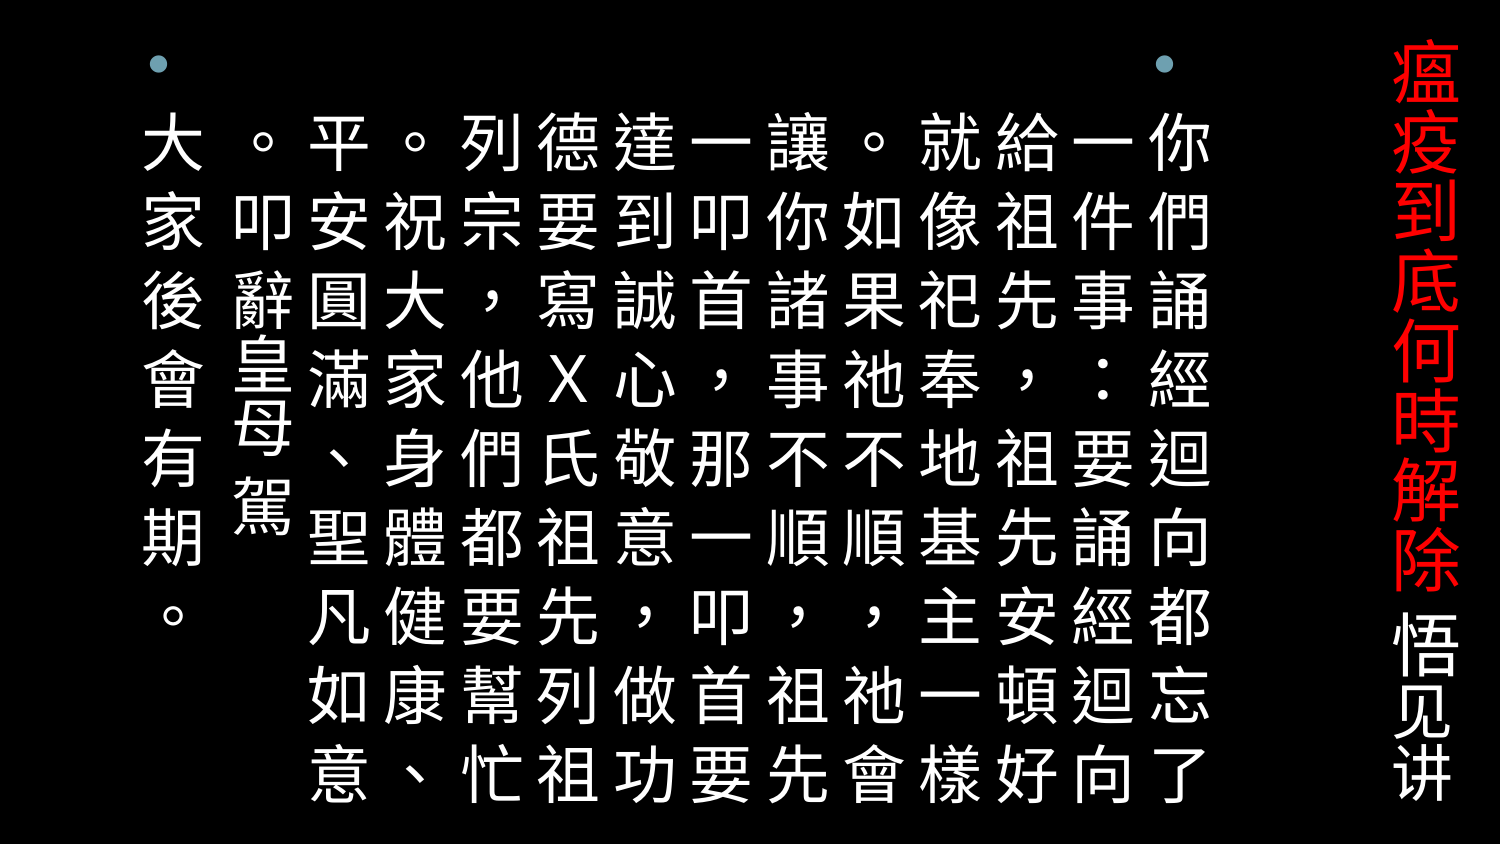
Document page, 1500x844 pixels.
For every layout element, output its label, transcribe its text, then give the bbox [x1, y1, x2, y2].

title 瘟疫到底何時解除 悟见讲 [1364, 21, 1483, 820]
list 你 們 誦 經 迴 向 都 忘 了 一 件 事 ： 要 誦 經 迴 向 給 祖 先 ， 祖 先 安 頓 好 就 像 祀 奉 地 基 主 一 樣 。 如 果 祂 不 順 ， 祂 會 讓 你 諸 事 不 順 ， 祖 先 一 叩 首 ， 那 一 叩 首 要 達 到 誠 心 敬 意 ， 做 功 德 要 寫 Ｘ 氏 祖 先 列 祖 列 宗 ， 他 們 都 要 幫 忙 。 祝 大 家 身 體 健 康 、 平 安 圓 滿 、 聖 凡 如 意 。 叩 辭皇母 駕 大 家 後 會 有 期 。 [36, 32, 1353, 820]
